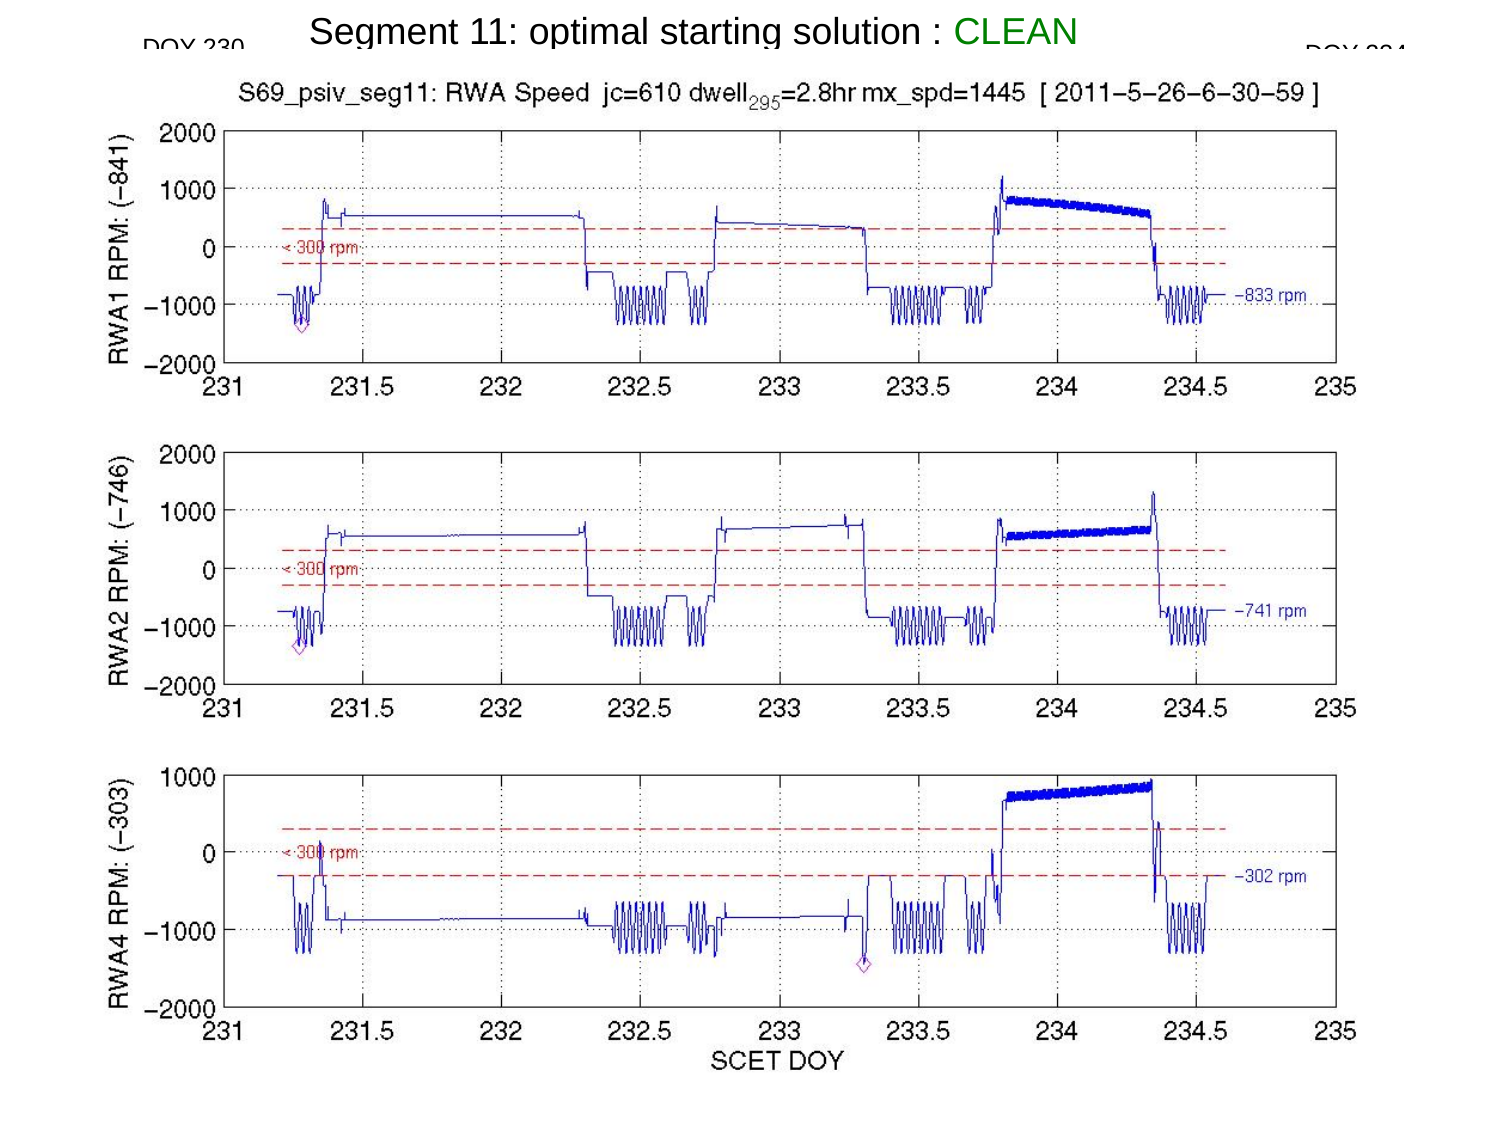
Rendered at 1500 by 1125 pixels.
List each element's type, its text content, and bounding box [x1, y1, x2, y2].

text_box Segment 11: optimal starting solution : CLEAN [99, 0, 1288, 48]
text_box DOY 230 [99, 24, 288, 48]
picture [37, 49, 1472, 1125]
text_box DOY 234 [1262, 29, 1450, 48]
